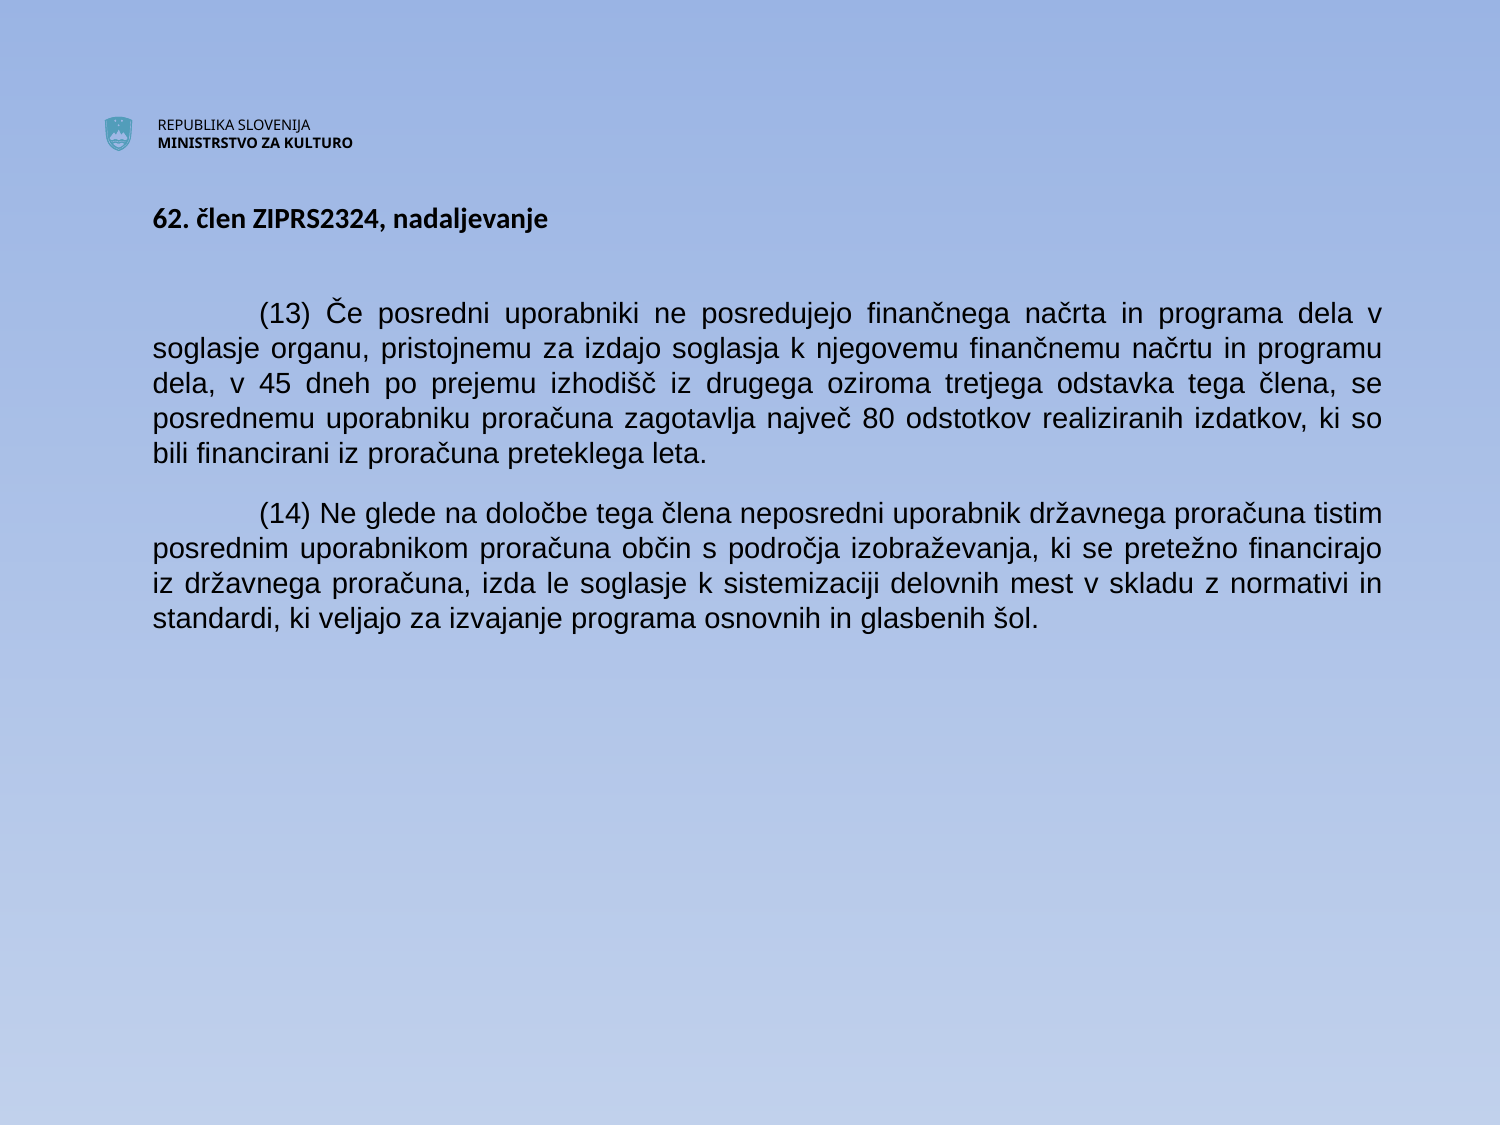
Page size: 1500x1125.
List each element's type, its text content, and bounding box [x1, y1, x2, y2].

text_box 62. člen ZIPRS2324, nadaljevanje (13) Če posredni uporabniki ne posredujejo finančnega načrta in programa dela v soglasje organu, pristojnemu za izdajo soglasja k njegovemu finančnemu načrtu in programu dela, v 45 dneh po prejemu izhodišč iz drugega oziroma tretjega odstavka tega člena, se posrednemu uporabniku proračuna zagotavlja največ 80 odstotkov realiziranih izdatkov, ki so bili financirani iz proračuna preteklega leta. (14) Ne glede na določbe tega člena neposredni uporabnik državnega proračuna tistim posrednim uporabnikom proračuna občin s področja izobraževanja, ki se pretežno financirajo iz državnega proračuna, izda le soglasje k sistemizaciji delovnih mest v skladu z normativi in standardi, ki veljajo za izvajanje programa osnovnih in glasbenih šol. [138, 192, 1400, 712]
